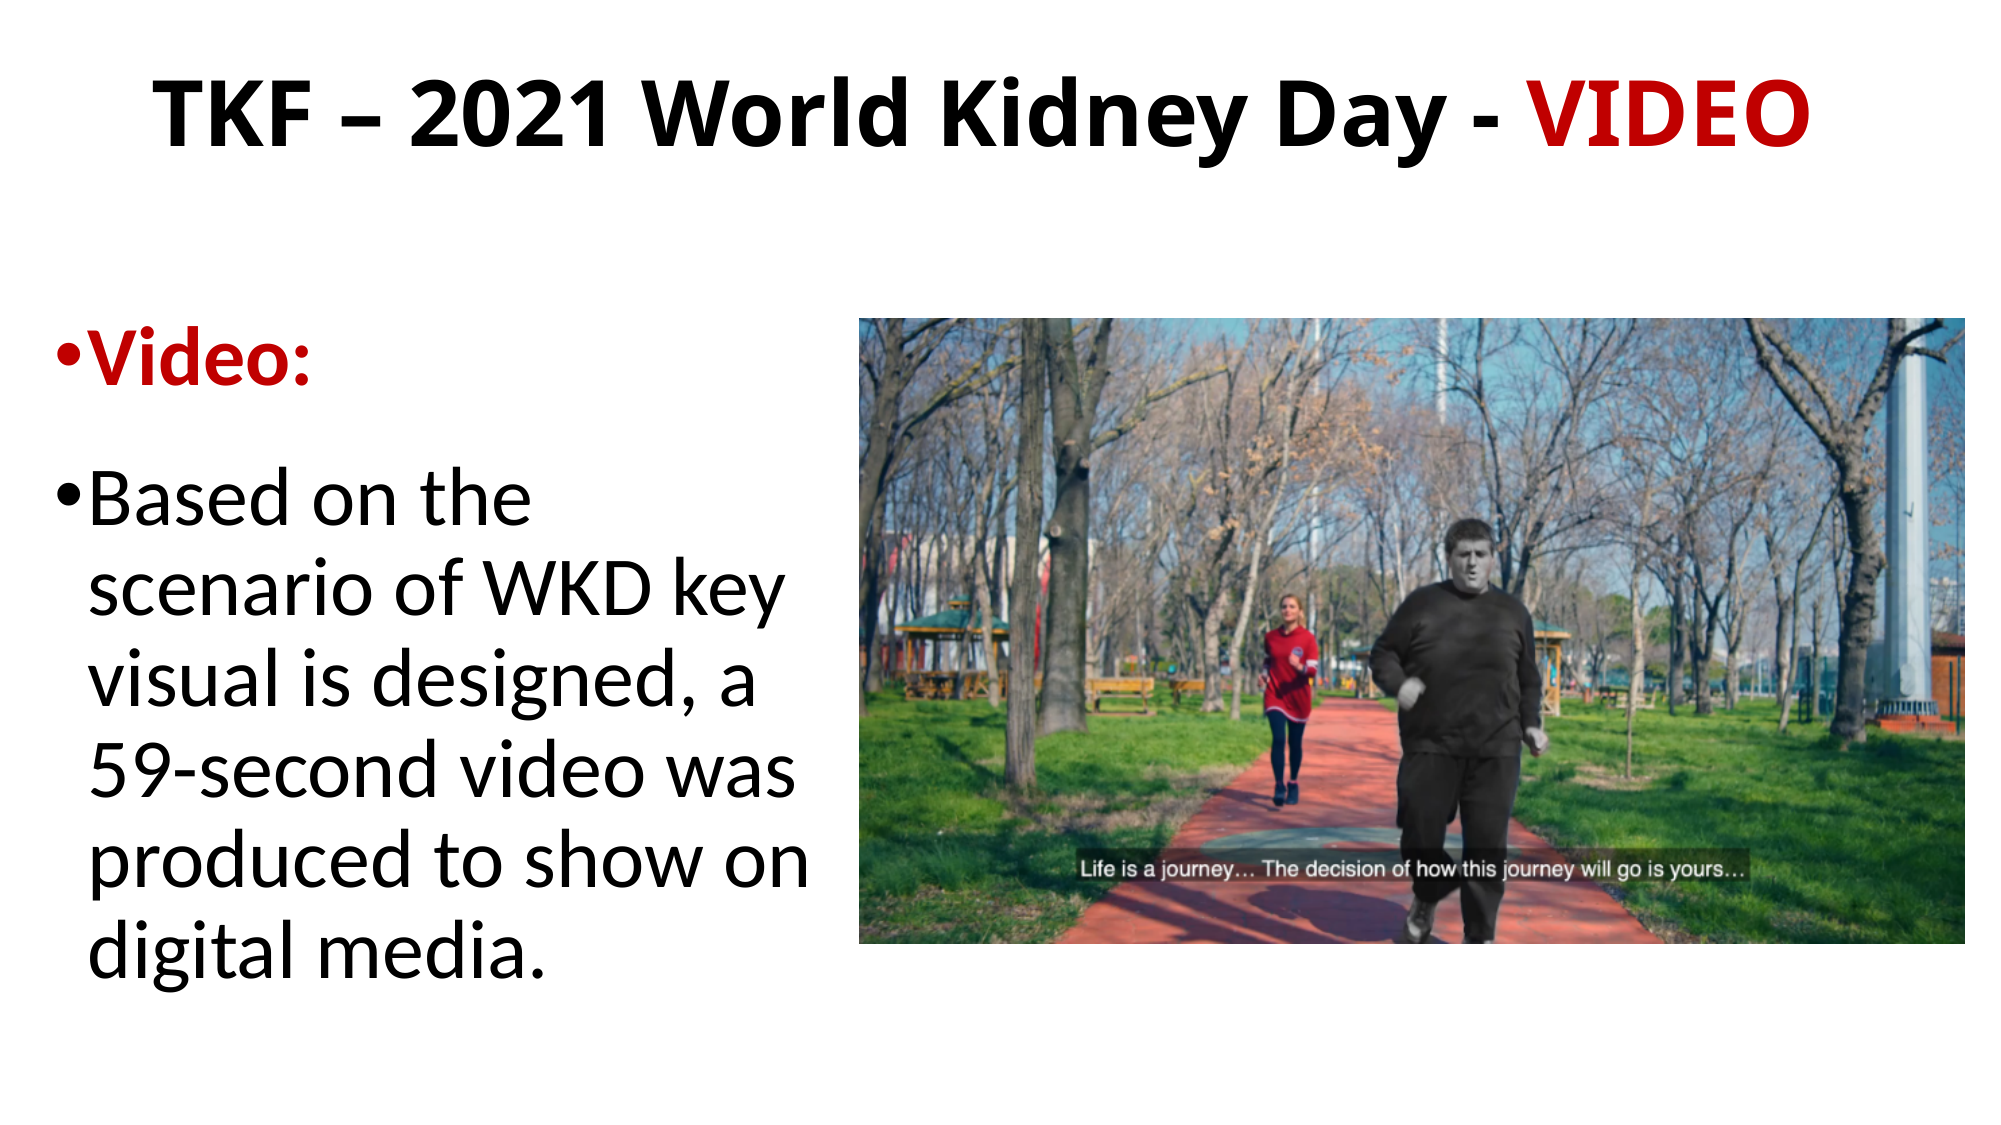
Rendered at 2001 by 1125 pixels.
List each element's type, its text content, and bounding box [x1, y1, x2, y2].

picture [859, 318, 1965, 944]
list Video: Based on the scenario of WKD key visual is designed, a 59-second video was produced to show on digital media. [39, 197, 842, 1048]
title TKF – 2021 World Kidney Day - VIDEO [136, 55, 1862, 178]
